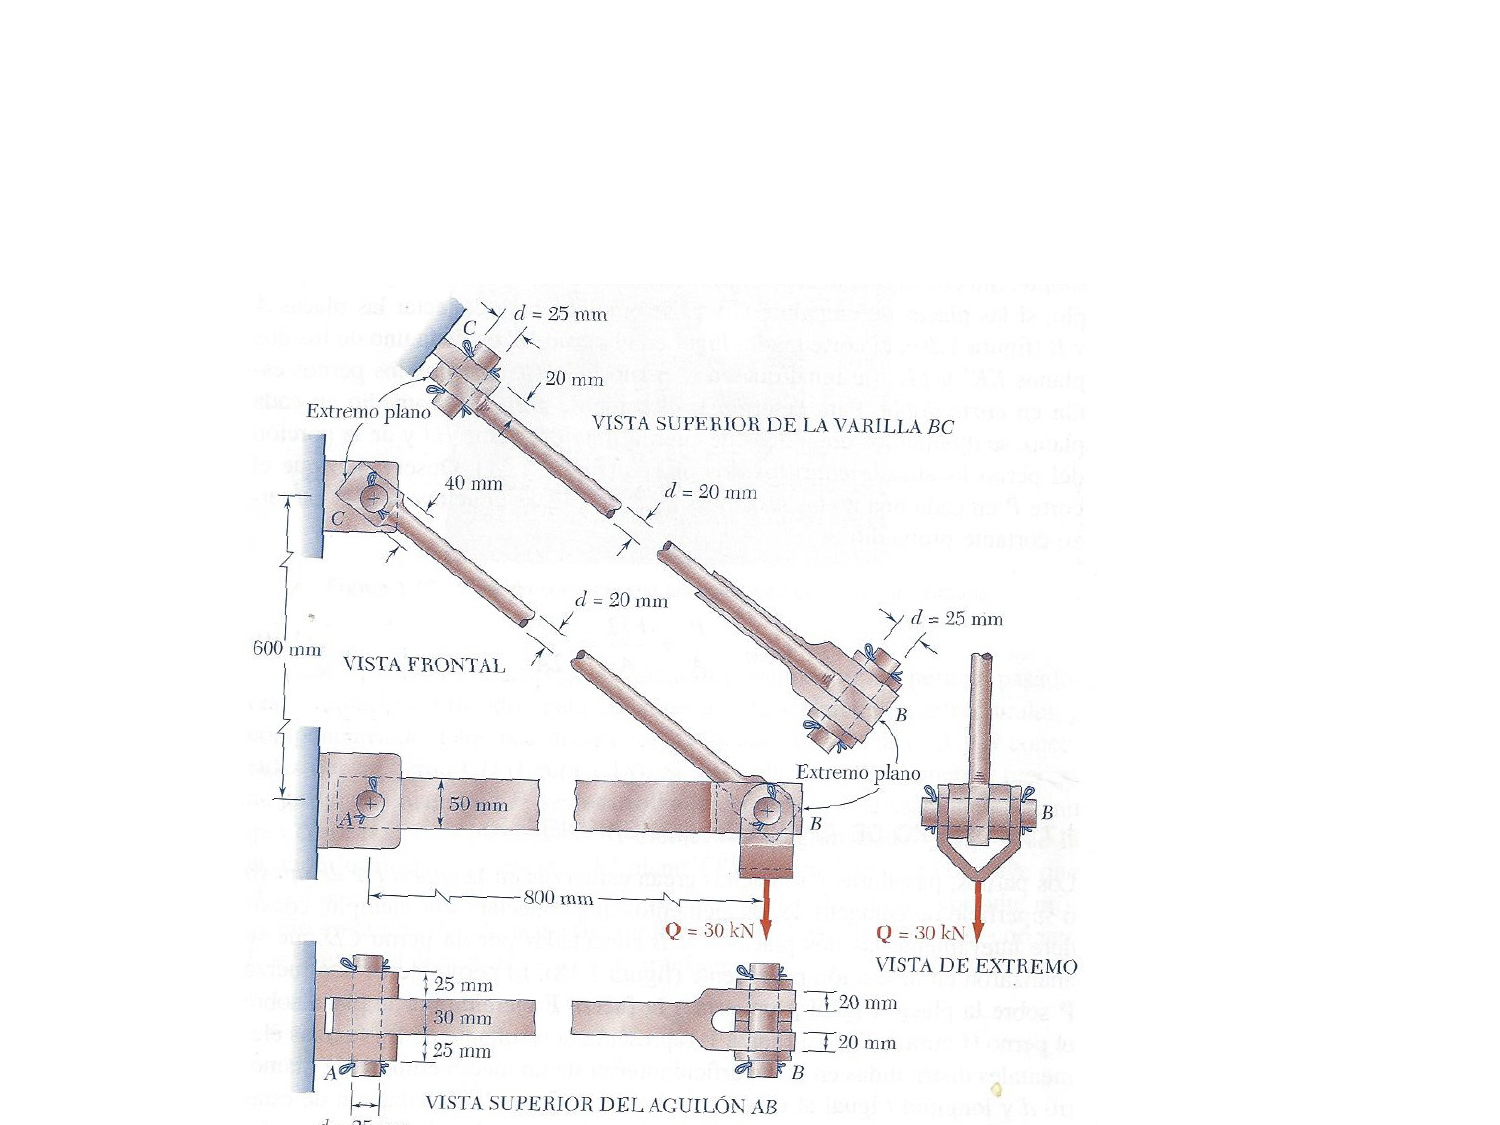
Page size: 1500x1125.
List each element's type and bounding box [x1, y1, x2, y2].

list [241, 283, 1098, 1125]
